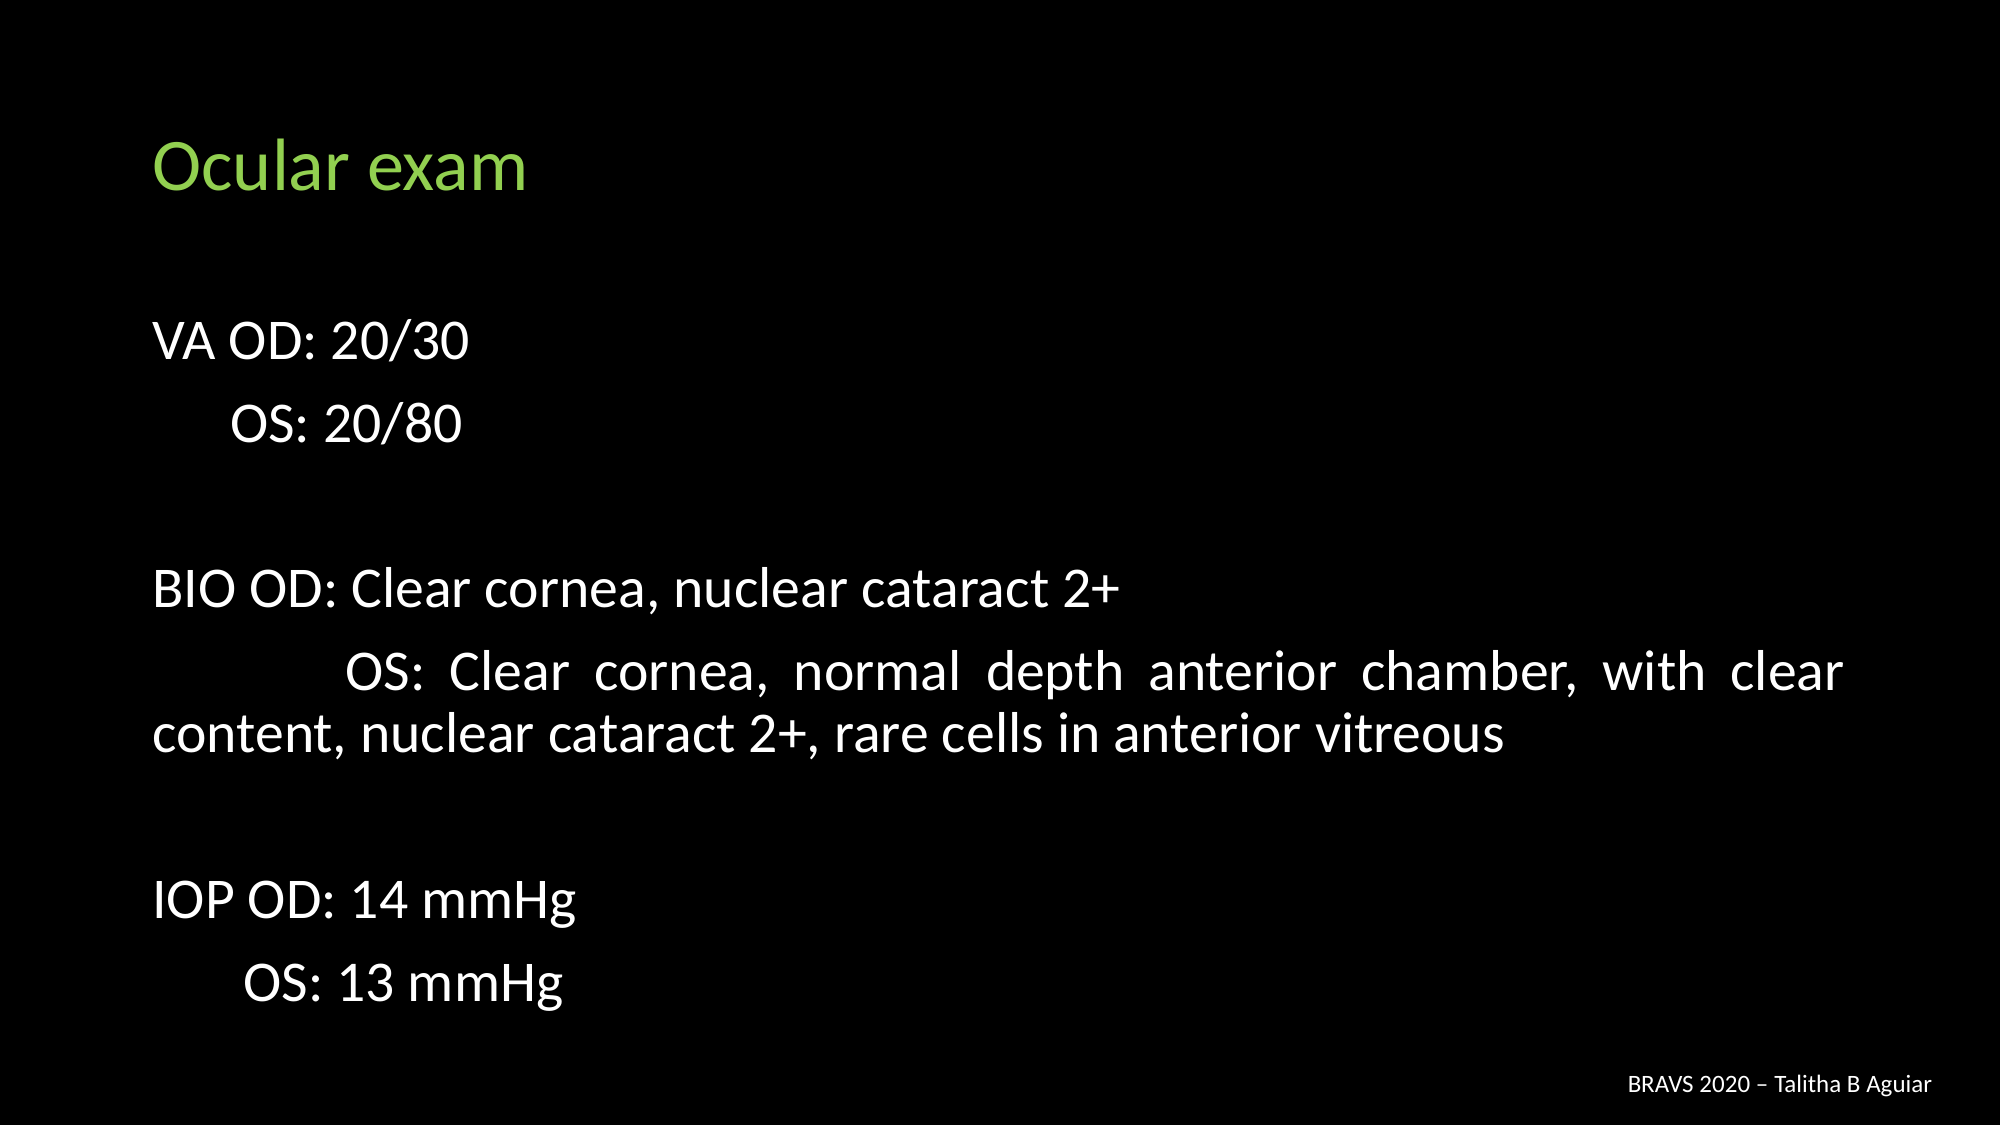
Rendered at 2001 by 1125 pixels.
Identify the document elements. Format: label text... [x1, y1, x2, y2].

list Ocular exam VA OD: 20/30 OS: 20/80 BIO OD: Clear cornea, nuclear cataract 2+ OS: Clear cornea, normal depth anterior chamber, with clear content, nuclear cataract 2+, rare cells in anterior vitreous IOP OD: 14 mmHg OS: 13 mmHg [137, 118, 1863, 1024]
text_box BRAVS 2020 – Talitha B Aguiar [1613, 1060, 1955, 1105]
